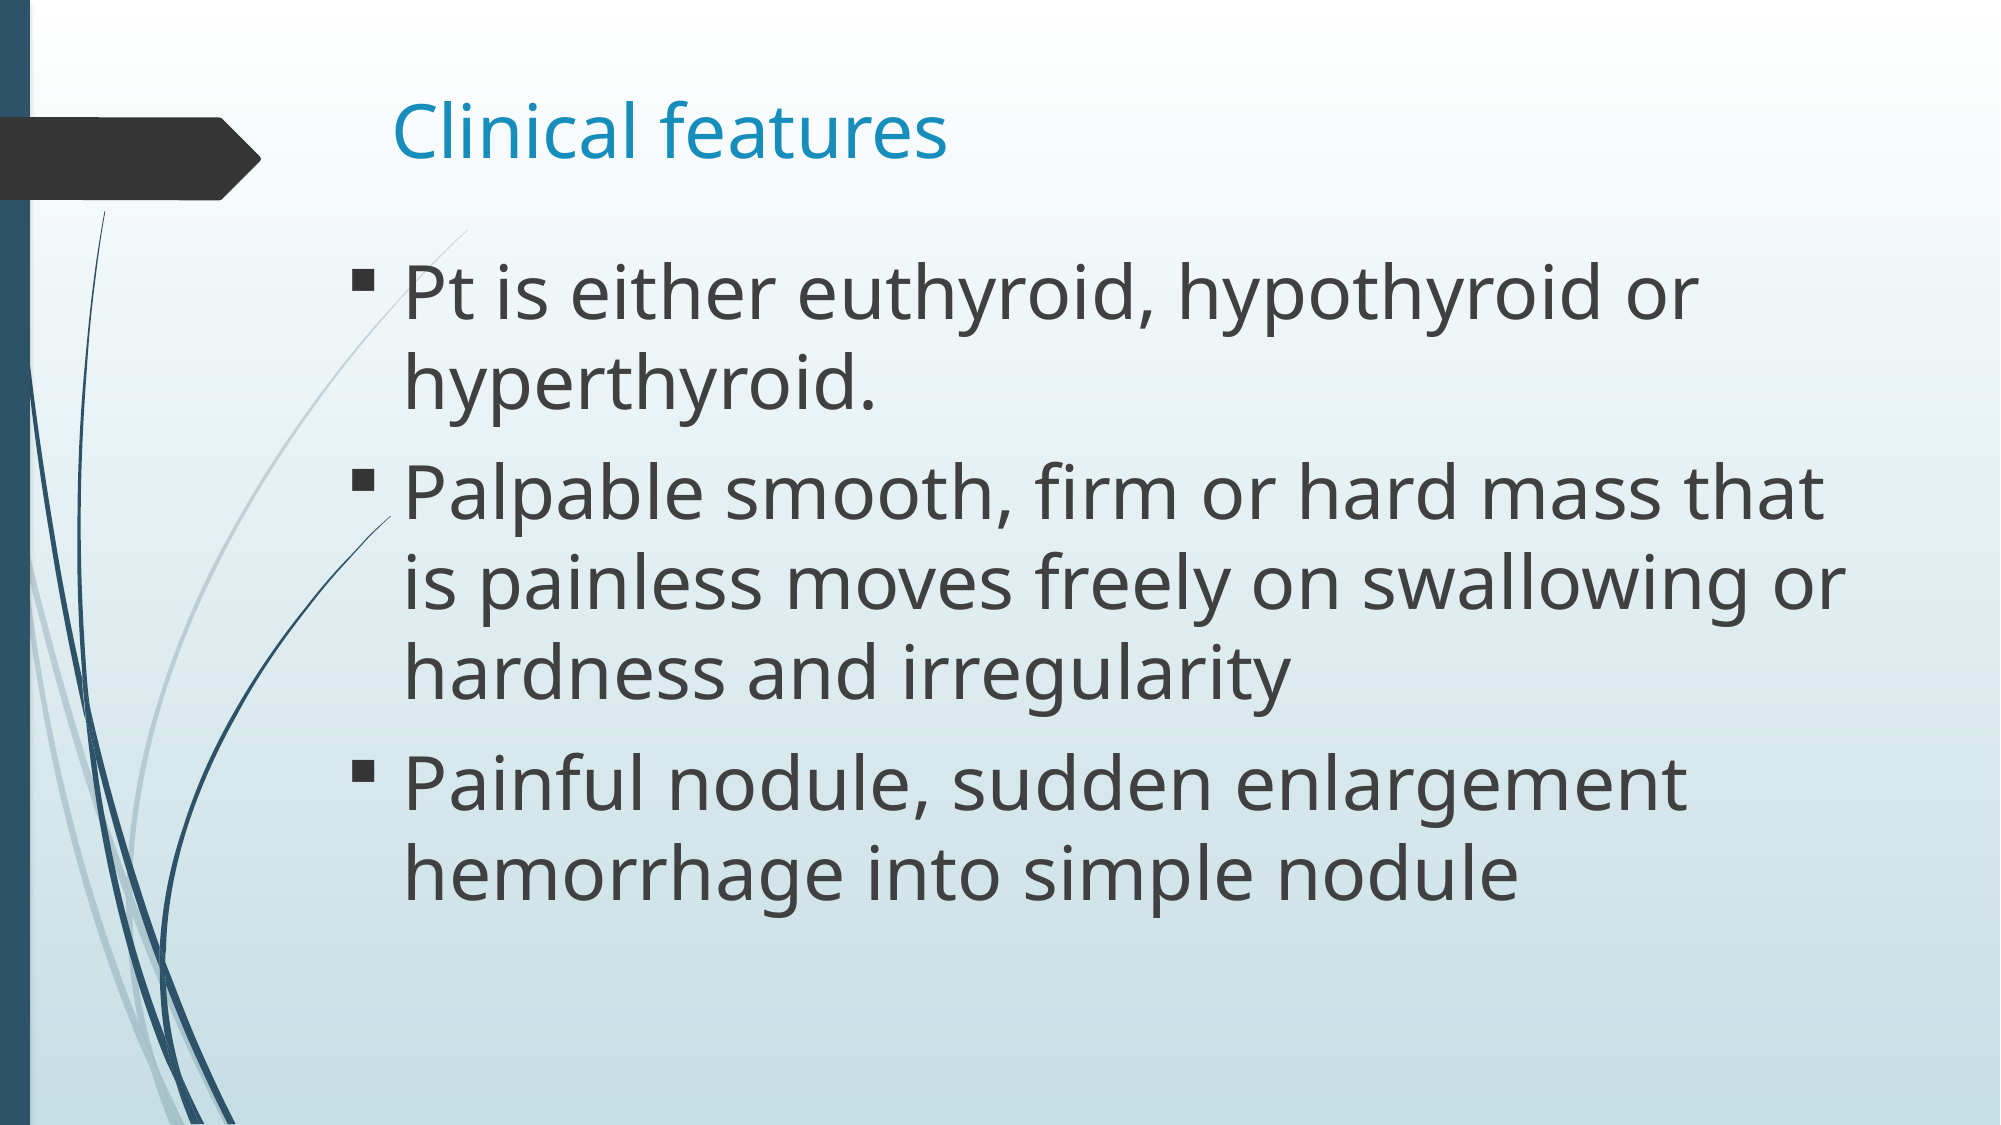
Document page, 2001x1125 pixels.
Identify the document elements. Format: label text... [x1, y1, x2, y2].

list Pt is either euthyroid, hypothyroid or hyperthyroid. Palpable smooth, firm or hard mass that is painless moves freely on swallowing or hardness and irregularity Painful nodule, sudden enlargement hemorrhage into simple nodule [331, 236, 1888, 970]
title Clinical features [376, 76, 1888, 236]
